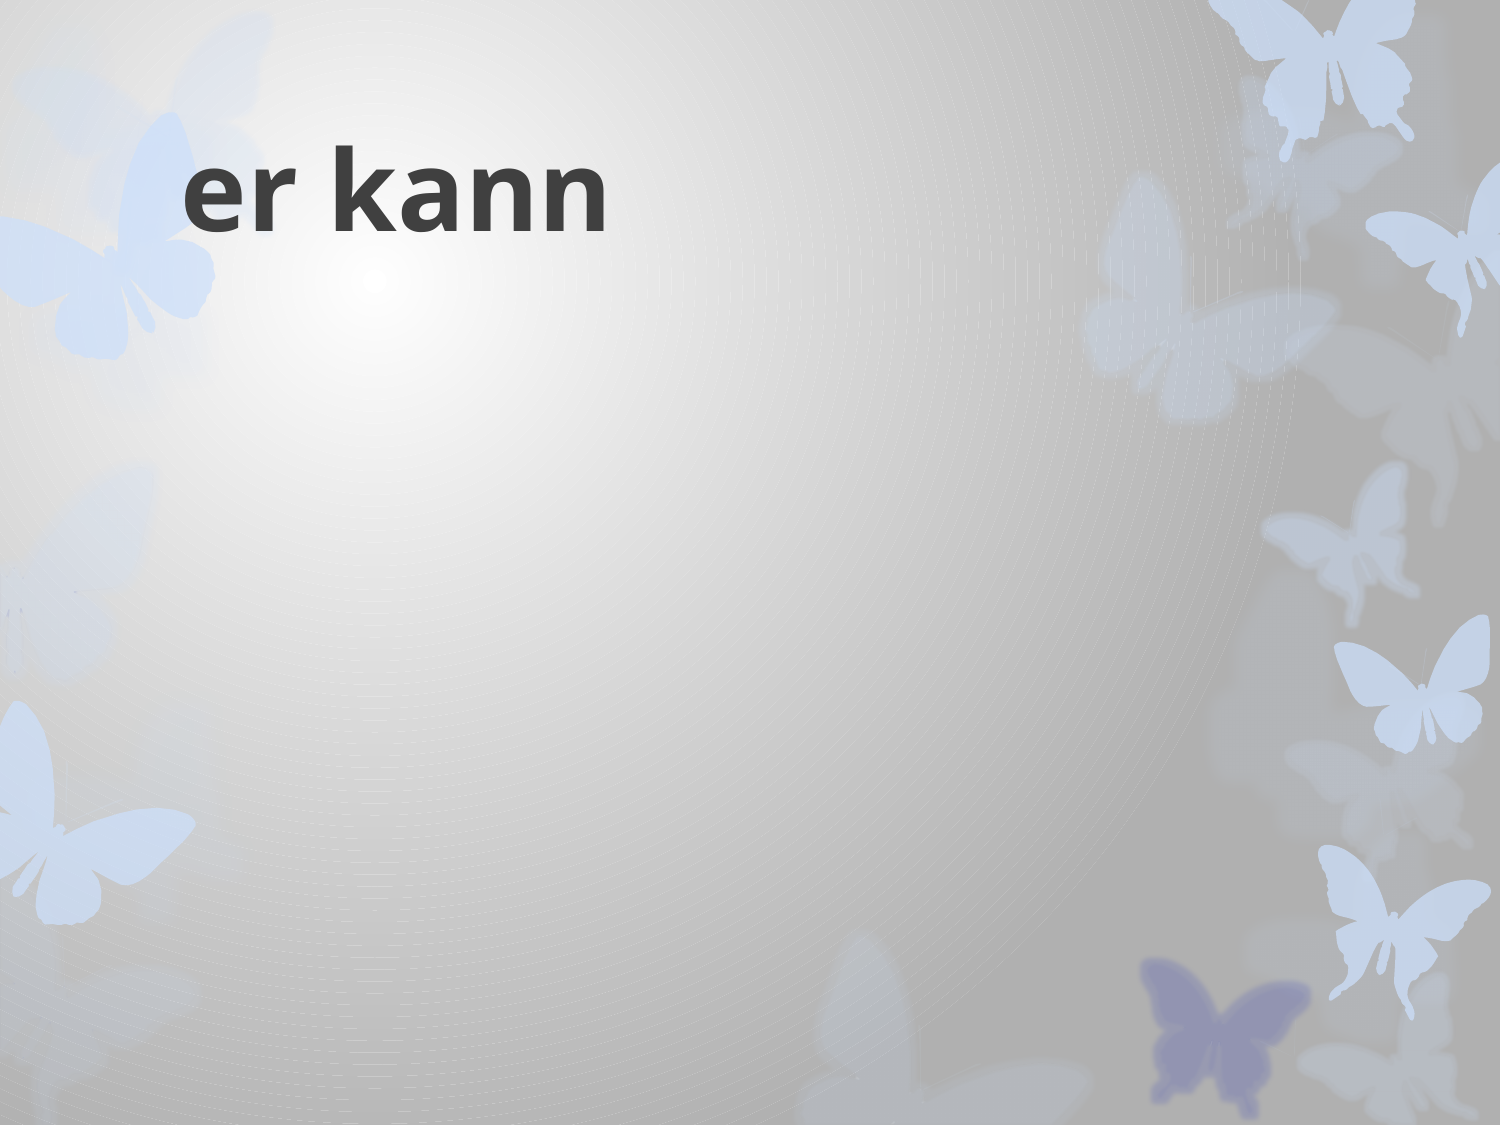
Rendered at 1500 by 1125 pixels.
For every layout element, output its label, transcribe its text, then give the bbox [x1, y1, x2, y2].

title er kann [165, 110, 1335, 263]
